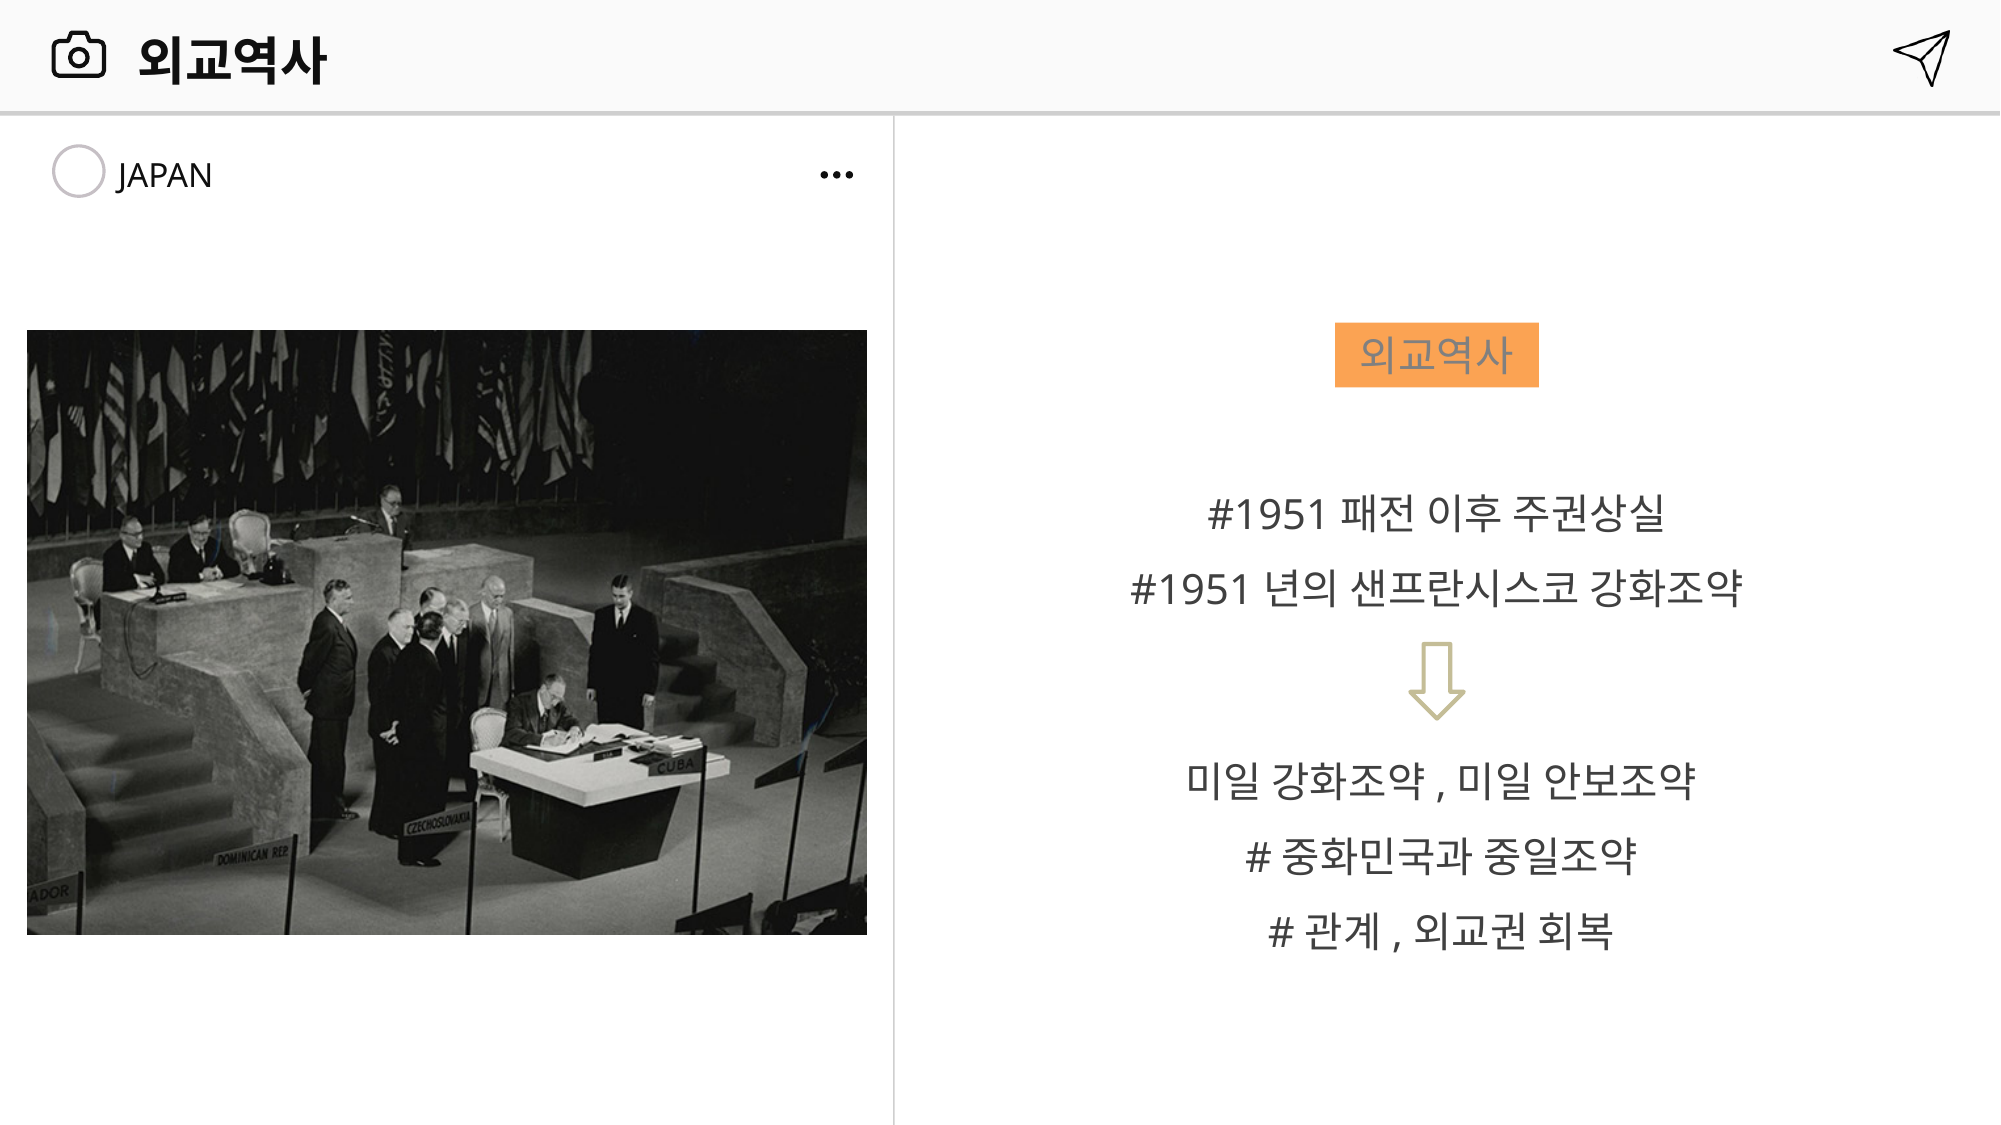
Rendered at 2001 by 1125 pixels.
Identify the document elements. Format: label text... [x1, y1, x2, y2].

text_box 외교역사 [122, 21, 349, 99]
picture [27, 330, 867, 936]
text_box [51, 30, 107, 78]
text_box 외교역사 [1335, 322, 1539, 388]
text_box [68, 46, 90, 69]
text_box [0, 0, 2000, 113]
text_box #1951패전 이후 주권상실 #1951년의 샌프란시스코 강화조약 [959, 455, 1915, 670]
text_box [843, 169, 856, 181]
picture [1893, 30, 1951, 88]
text_box 미일 강화조약,미일 안보조약 #중화민국과 중일조약 #관계,외교권 회복 [941, 723, 1942, 939]
text_box [1408, 641, 1466, 721]
text_box [831, 169, 843, 181]
text_box [51, 143, 103, 199]
text_box [0, 113, 2000, 118]
text_box JAPAN [103, 146, 237, 202]
text_box [818, 169, 831, 181]
